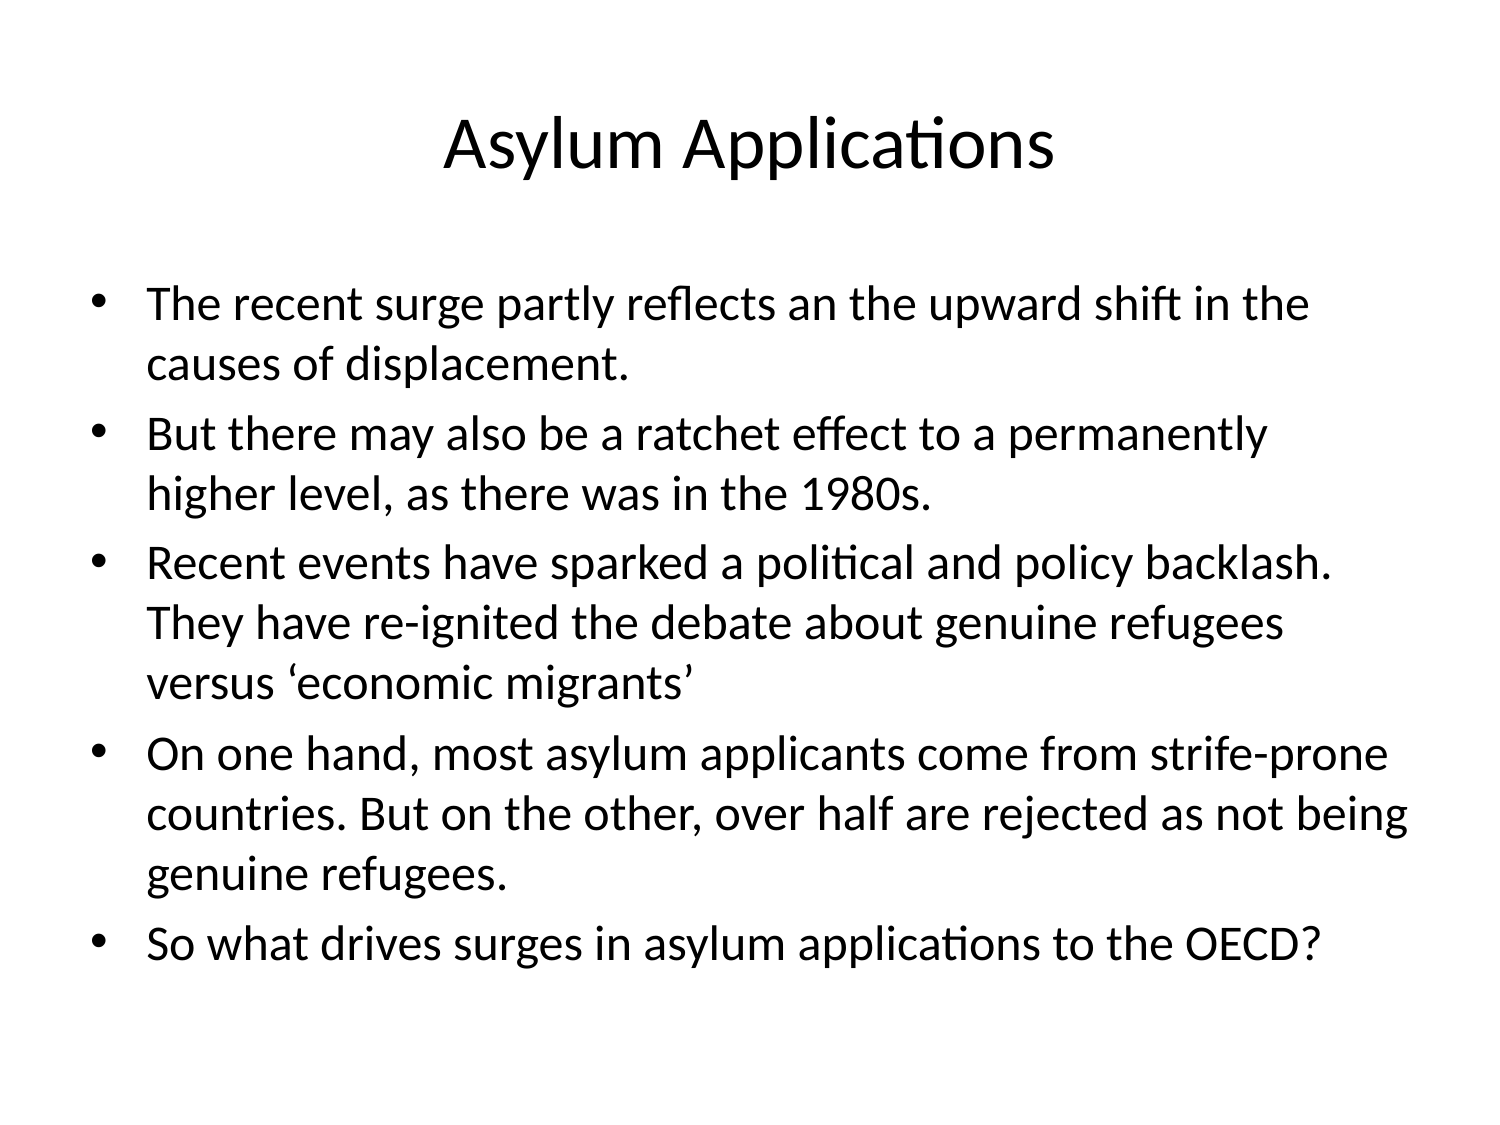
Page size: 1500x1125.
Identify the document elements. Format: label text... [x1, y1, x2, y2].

list The recent surge partly reflects an the upward shift in the causes of displacement. But there may also be a ratchet effect to a permanently higher level, as there was in the 1980s. Recent events have sparked a political and policy backlash. They have re-ignited the debate about genuine refugees versus ‘economic migrants’ On one hand, most asylum applicants come from strife-prone countries. But on the other, over half are rejected as not being genuine refugees. So what drives surges in asylum applications to the OECD? [75, 262, 1425, 1005]
title Asylum Applications [75, 45, 1425, 233]
